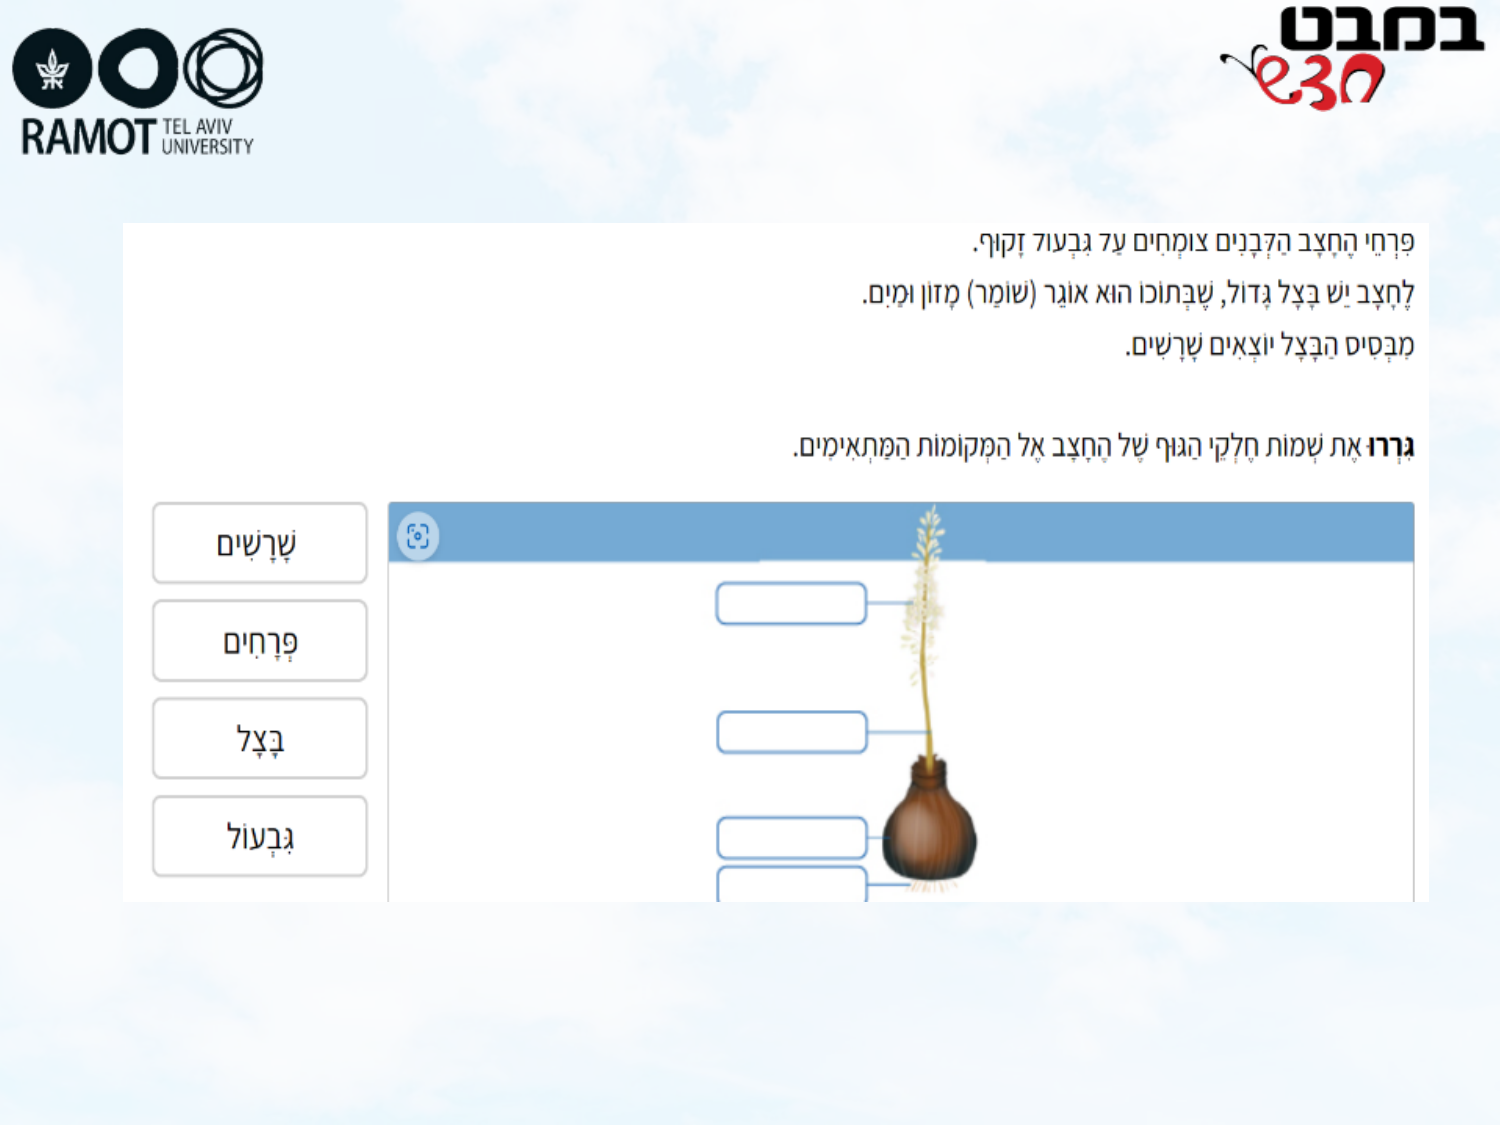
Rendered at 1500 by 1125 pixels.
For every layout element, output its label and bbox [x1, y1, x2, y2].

picture [1219, 6, 1486, 113]
picture [0, 11, 277, 169]
picture [123, 223, 1429, 902]
